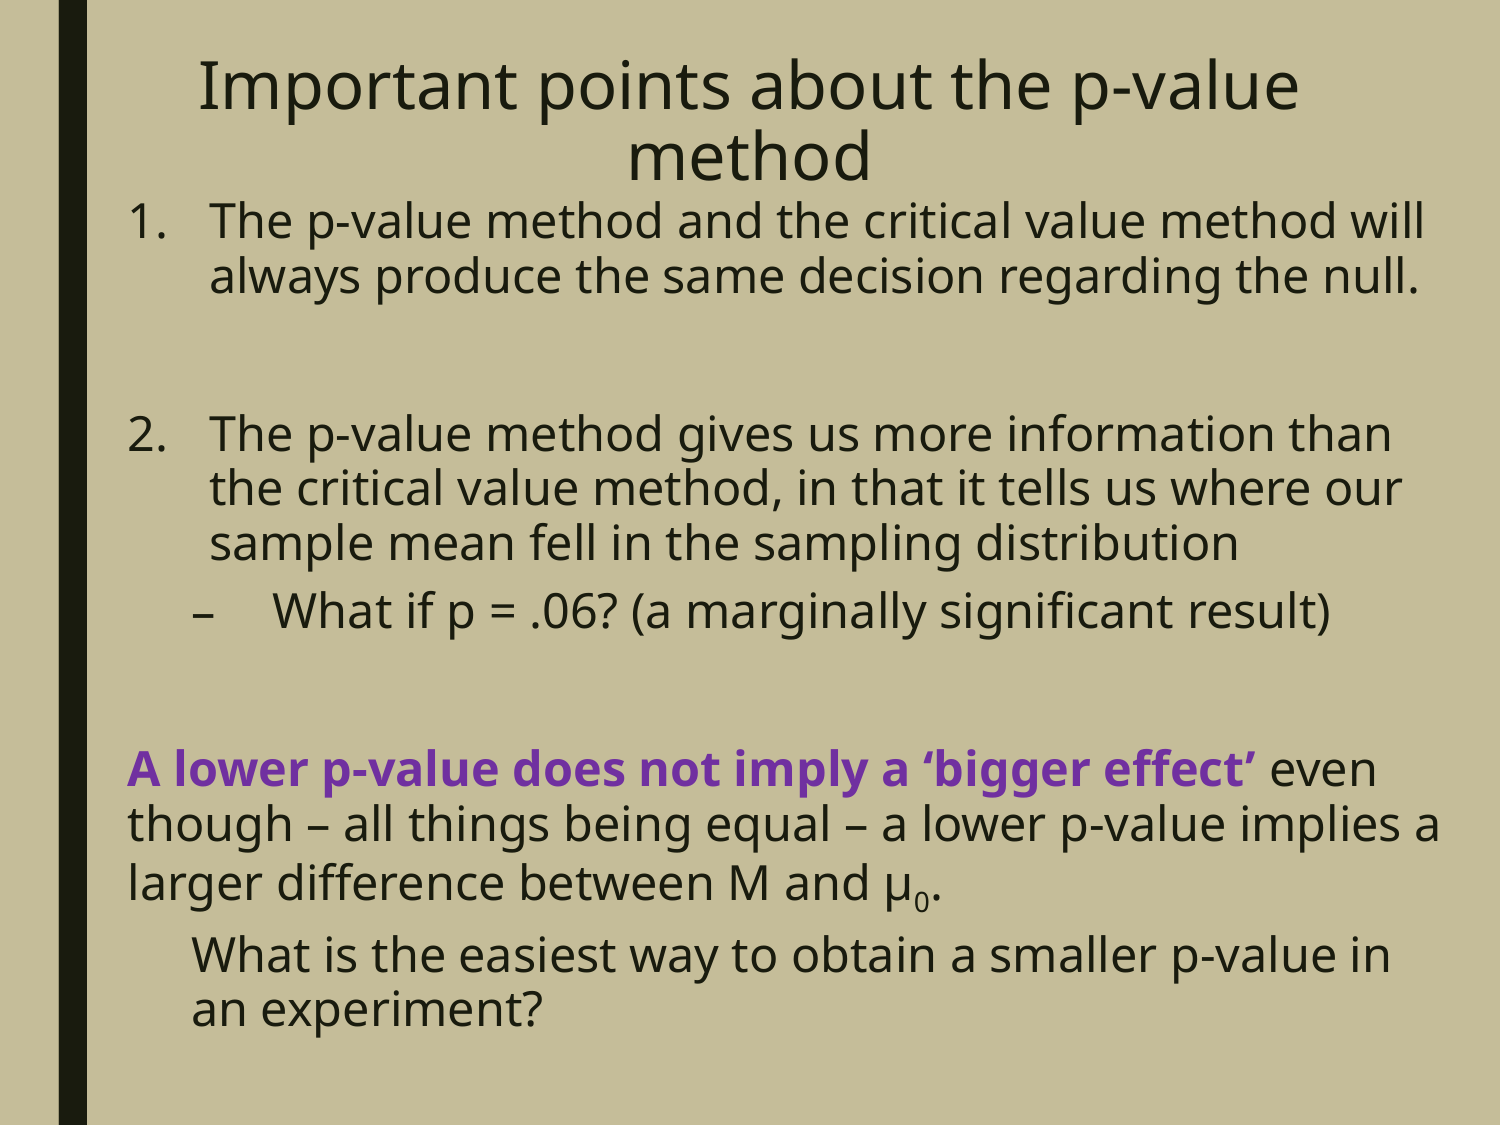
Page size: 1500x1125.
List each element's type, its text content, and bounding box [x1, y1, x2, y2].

list The p-value method and the critical value method will always produce the same decision regarding the null. The p-value method gives us more information than the critical value method, in that it tells us where our sample mean fell in the sampling distribution What if p = .06? (a marginally significant result) A lower p-value does not imply a ‘bigger effect’ even though – all things being equal – a lower p-value implies a larger difference between M and µ0. What is the easiest way to obtain a smaller p-value in an experiment? [112, 187, 1463, 1075]
title Important points about the p-value method [75, 45, 1425, 163]
